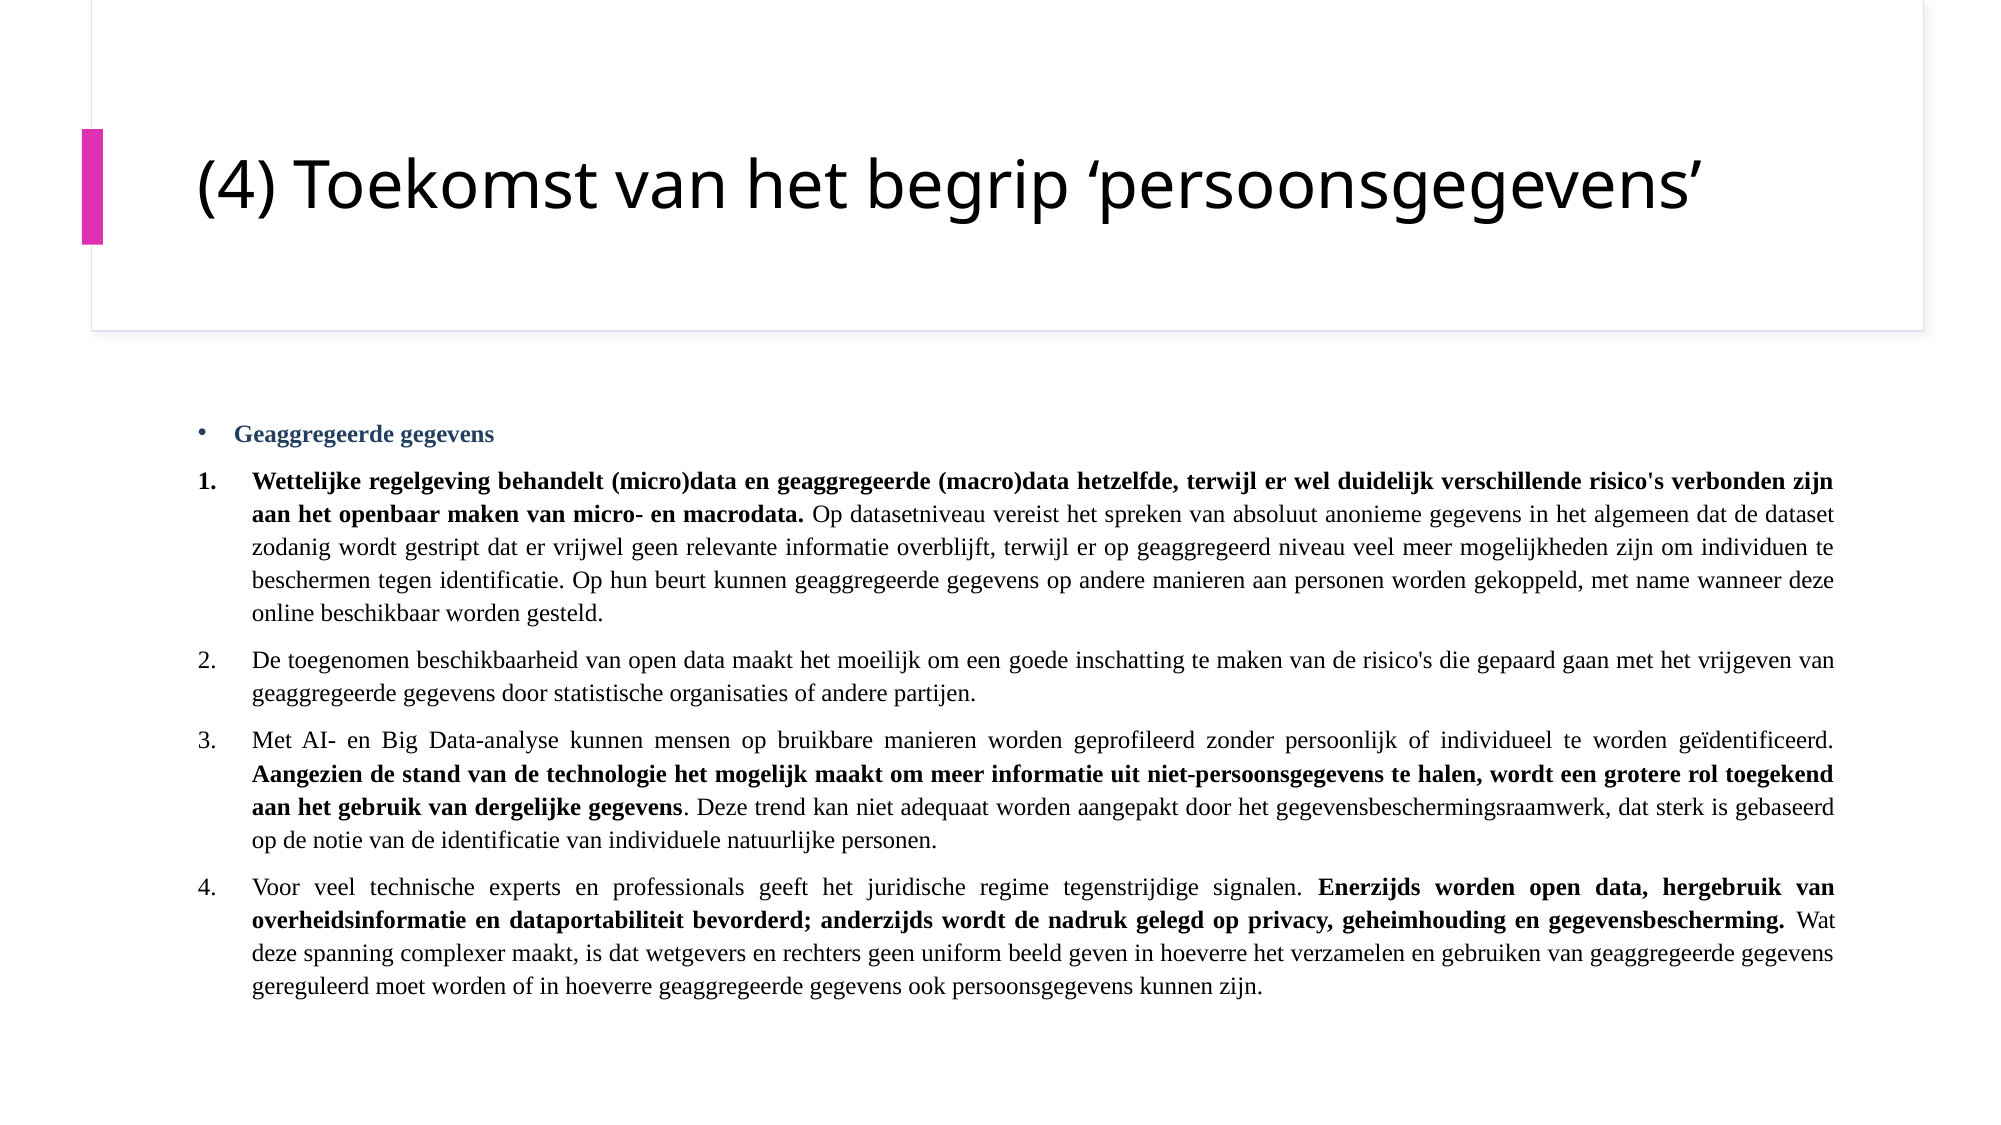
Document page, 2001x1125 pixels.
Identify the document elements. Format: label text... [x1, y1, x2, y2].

list Geaggregeerde gegevens Wettelijke regelgeving behandelt (micro)data en geaggregeerde (macro)data hetzelfde, terwijl er wel duidelijk verschillende risico's verbonden zijn aan het openbaar maken van micro- en macrodata. Op datasetniveau vereist het spreken van absoluut anonieme gegevens in het algemeen dat de dataset zodanig wordt gestript dat er vrijwel geen relevante informatie overblijft, terwijl er op geaggregeerd niveau veel meer mogelijkheden zijn om individuen te beschermen tegen identificatie. Op hun beurt kunnen geaggregeerde gegevens op andere manieren aan personen worden gekoppeld, met name wanneer deze online beschikbaar worden gesteld. De toegenomen beschikbaarheid van open data maakt het moeilijk om een ​​goede inschatting te maken van de risico's die gepaard gaan met het vrijgeven van geaggregeerde gegevens door statistische organisaties of andere partijen. Met AI- en Big Data-analyse kunnen mensen op bruikbare manieren worden geprofileerd zonder persoonlijk of individueel te worden geïdentificeerd. Aangezien de stand van de technologie het mogelijk maakt om meer informatie uit niet-persoonsgegevens te halen, wordt een grotere rol toegekend aan het gebruik van dergelijke gegevens. Deze trend kan niet adequaat worden aangepakt door het gegevensbeschermingsraamwerk, dat sterk is gebaseerd op de notie van de identificatie van individuele natuurlijke personen. Voor veel technische experts en professionals geeft het juridische regime tegenstrijdige signalen. Enerzijds worden open data, hergebruik van overheidsinformatie en dataportabiliteit bevorderd; anderzijds wordt de nadruk gelegd op privacy, geheimhouding en gegevensbescherming. Wat deze spanning complexer maakt, is dat wetgevers en rechters geen uniform beeld geven in hoeverre het verzamelen en gebruiken van geaggregeerde gegevens gereguleerd moet worden of in hoeverre geaggregeerde gegevens ook persoonsgegevens kunnen zijn. [183, 406, 1851, 1013]
title (4) Toekomst van het begrip ‘persoonsgegevens’ [183, 90, 1851, 284]
